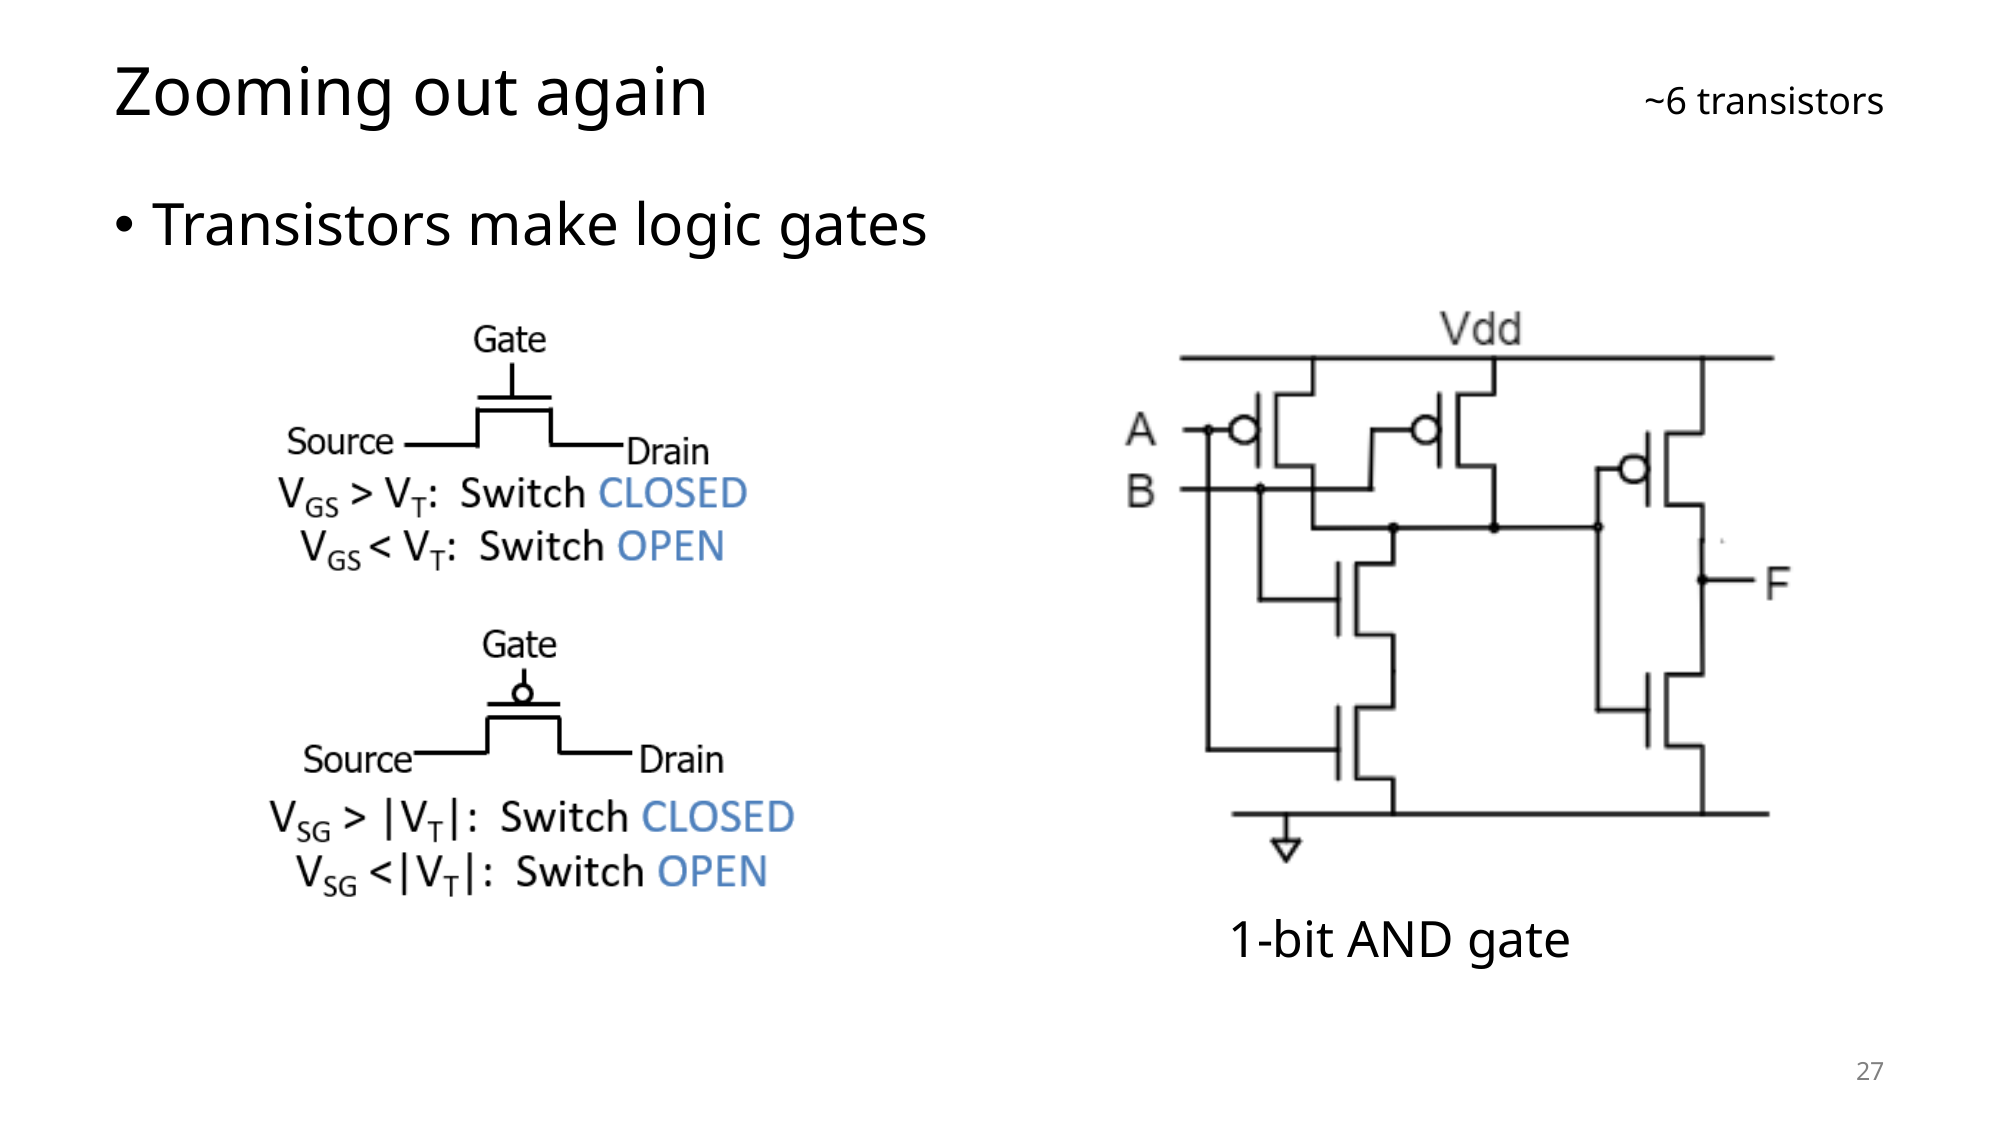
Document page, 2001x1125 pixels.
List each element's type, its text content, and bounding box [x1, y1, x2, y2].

picture [256, 308, 760, 588]
picture [1117, 302, 1796, 870]
title Zooming out again [99, 37, 1900, 150]
list Transistors make logic gates [99, 187, 1900, 1013]
picture [256, 624, 806, 919]
text_box ~6 transistors [1366, 69, 1900, 130]
slide_number 27 [1749, 1042, 1900, 1103]
text_box 1-bit AND gate [1213, 899, 1652, 975]
